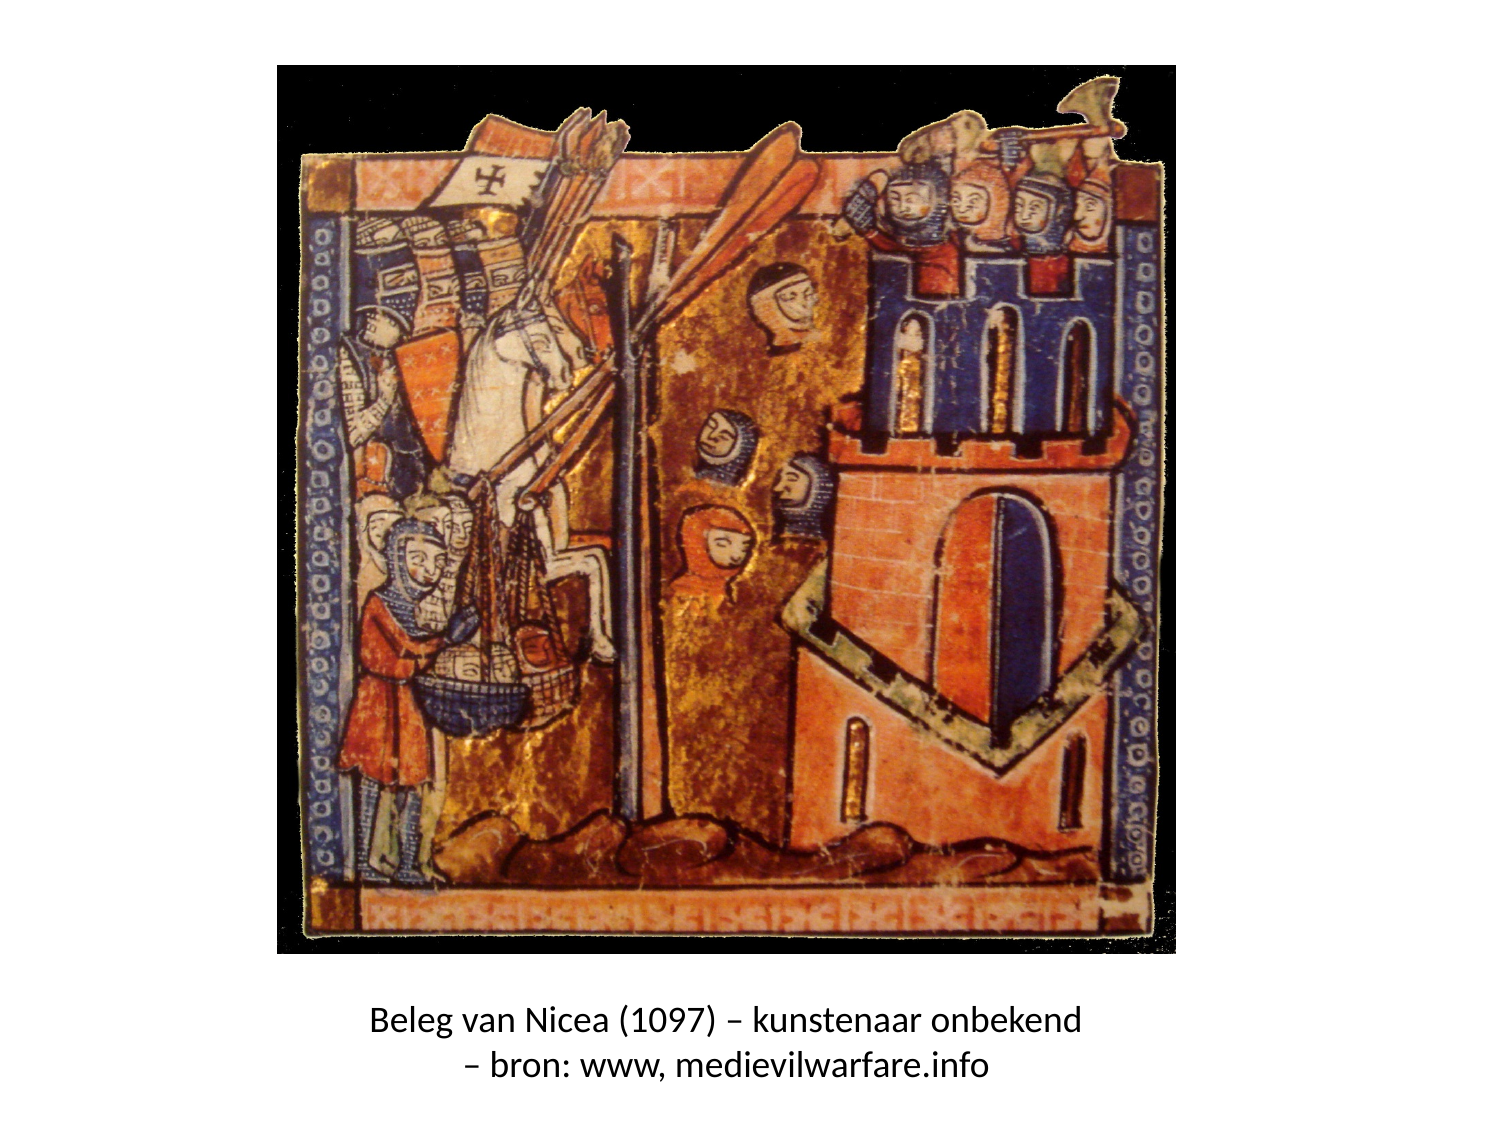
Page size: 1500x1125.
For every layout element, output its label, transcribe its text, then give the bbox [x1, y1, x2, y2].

picture [277, 65, 1176, 954]
text_box Beleg van Nicea (1097) – kunstenaar onbekend – bron: www, medievilwarfare.info [351, 987, 1102, 1093]
